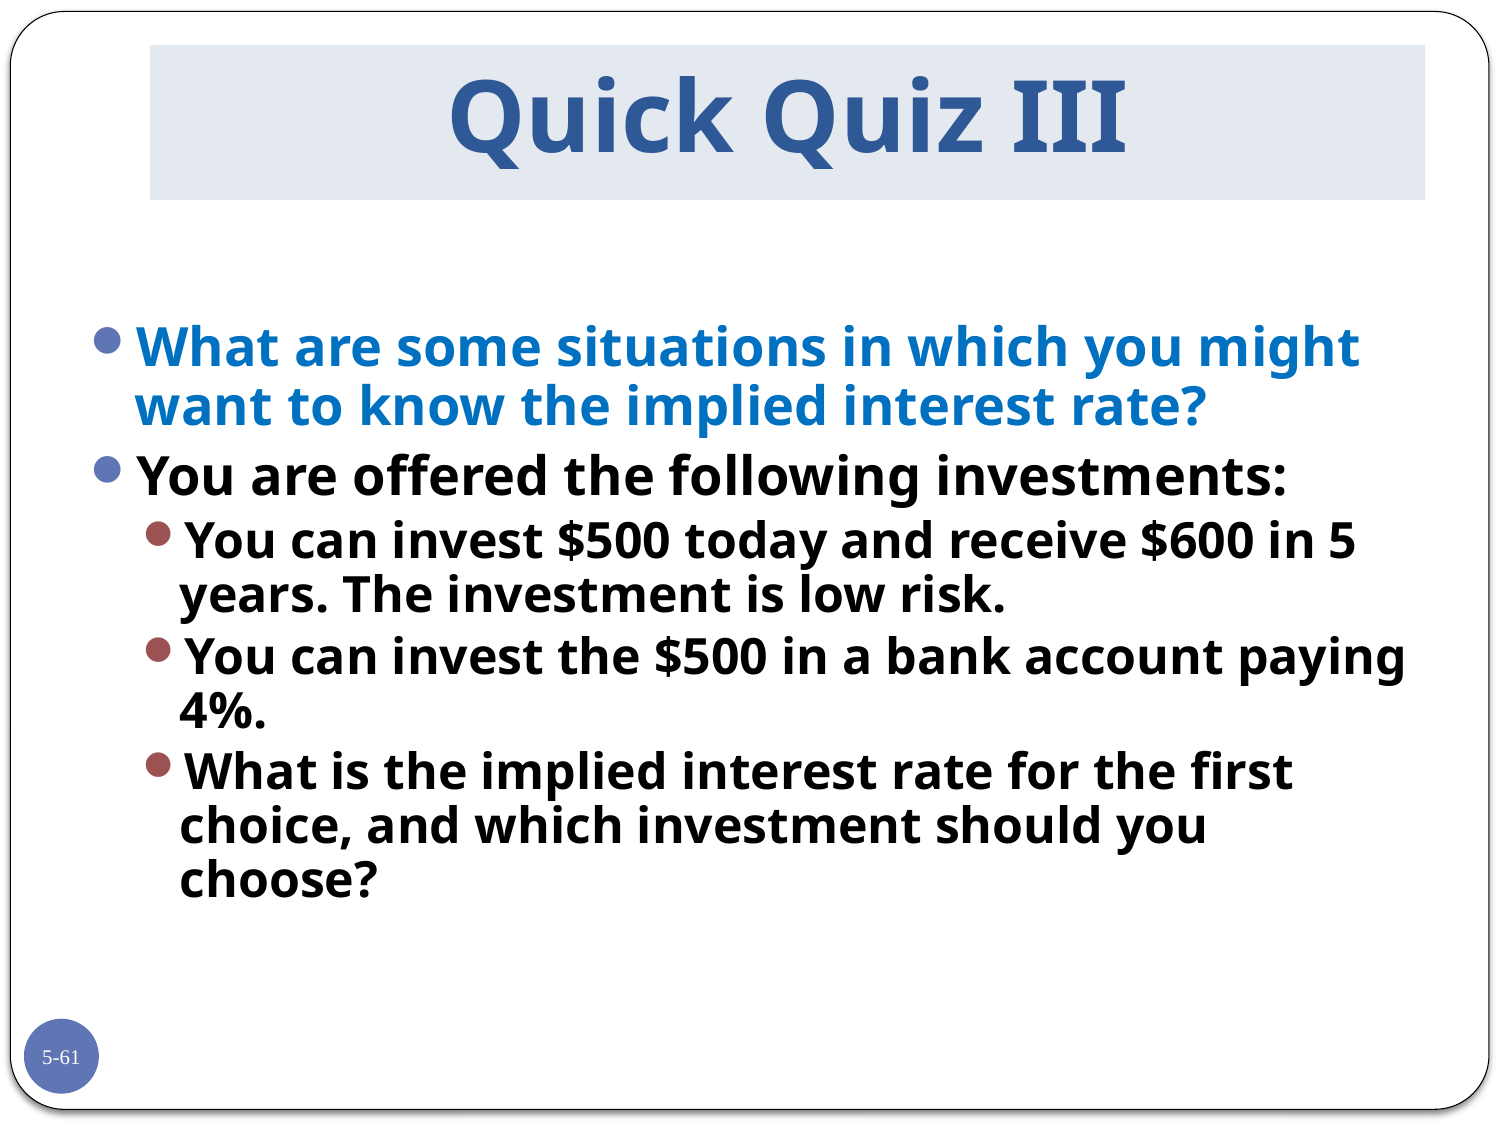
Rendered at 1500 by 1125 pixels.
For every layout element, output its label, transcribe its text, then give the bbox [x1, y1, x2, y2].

slide_number 5-61 [23, 1018, 74, 1094]
list What are some situations in which you might want to know the implied interest rate? You are offered the following investments: You can invest $500 today and receive $600 in 5 years. The investment is low risk. You can invest the $500 in a bank account paying 4%. What is the implied interest rate for the first choice, and which investment should you choose? [74, 312, 1426, 1101]
title Quick Quiz III [149, 44, 1426, 201]
